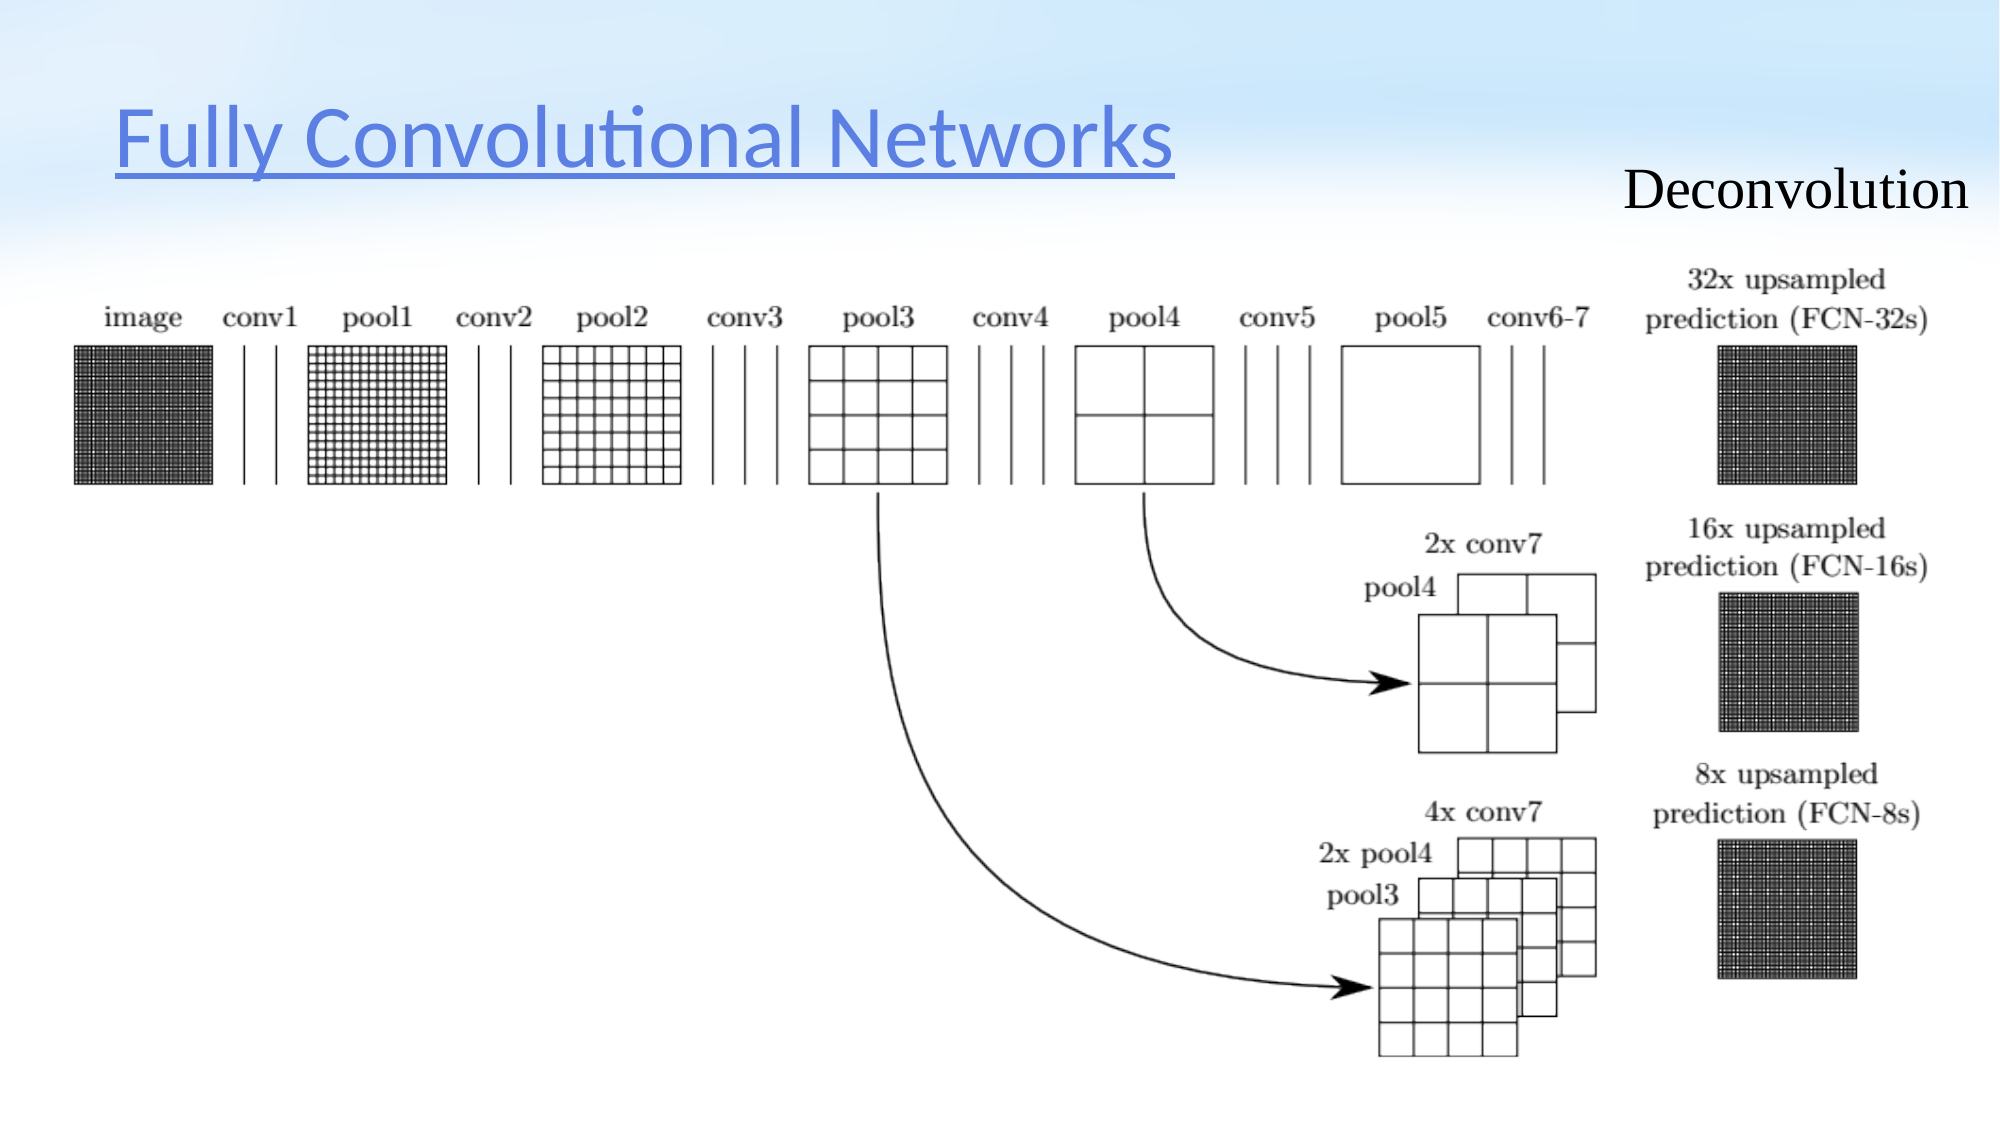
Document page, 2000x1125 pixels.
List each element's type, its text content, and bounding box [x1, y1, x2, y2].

title Fully Convolutional Networks [99, 37, 1963, 223]
text_box Deconvolution [1457, 143, 2000, 228]
picture [0, 0, 2000, 1125]
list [59, 225, 1941, 1068]
